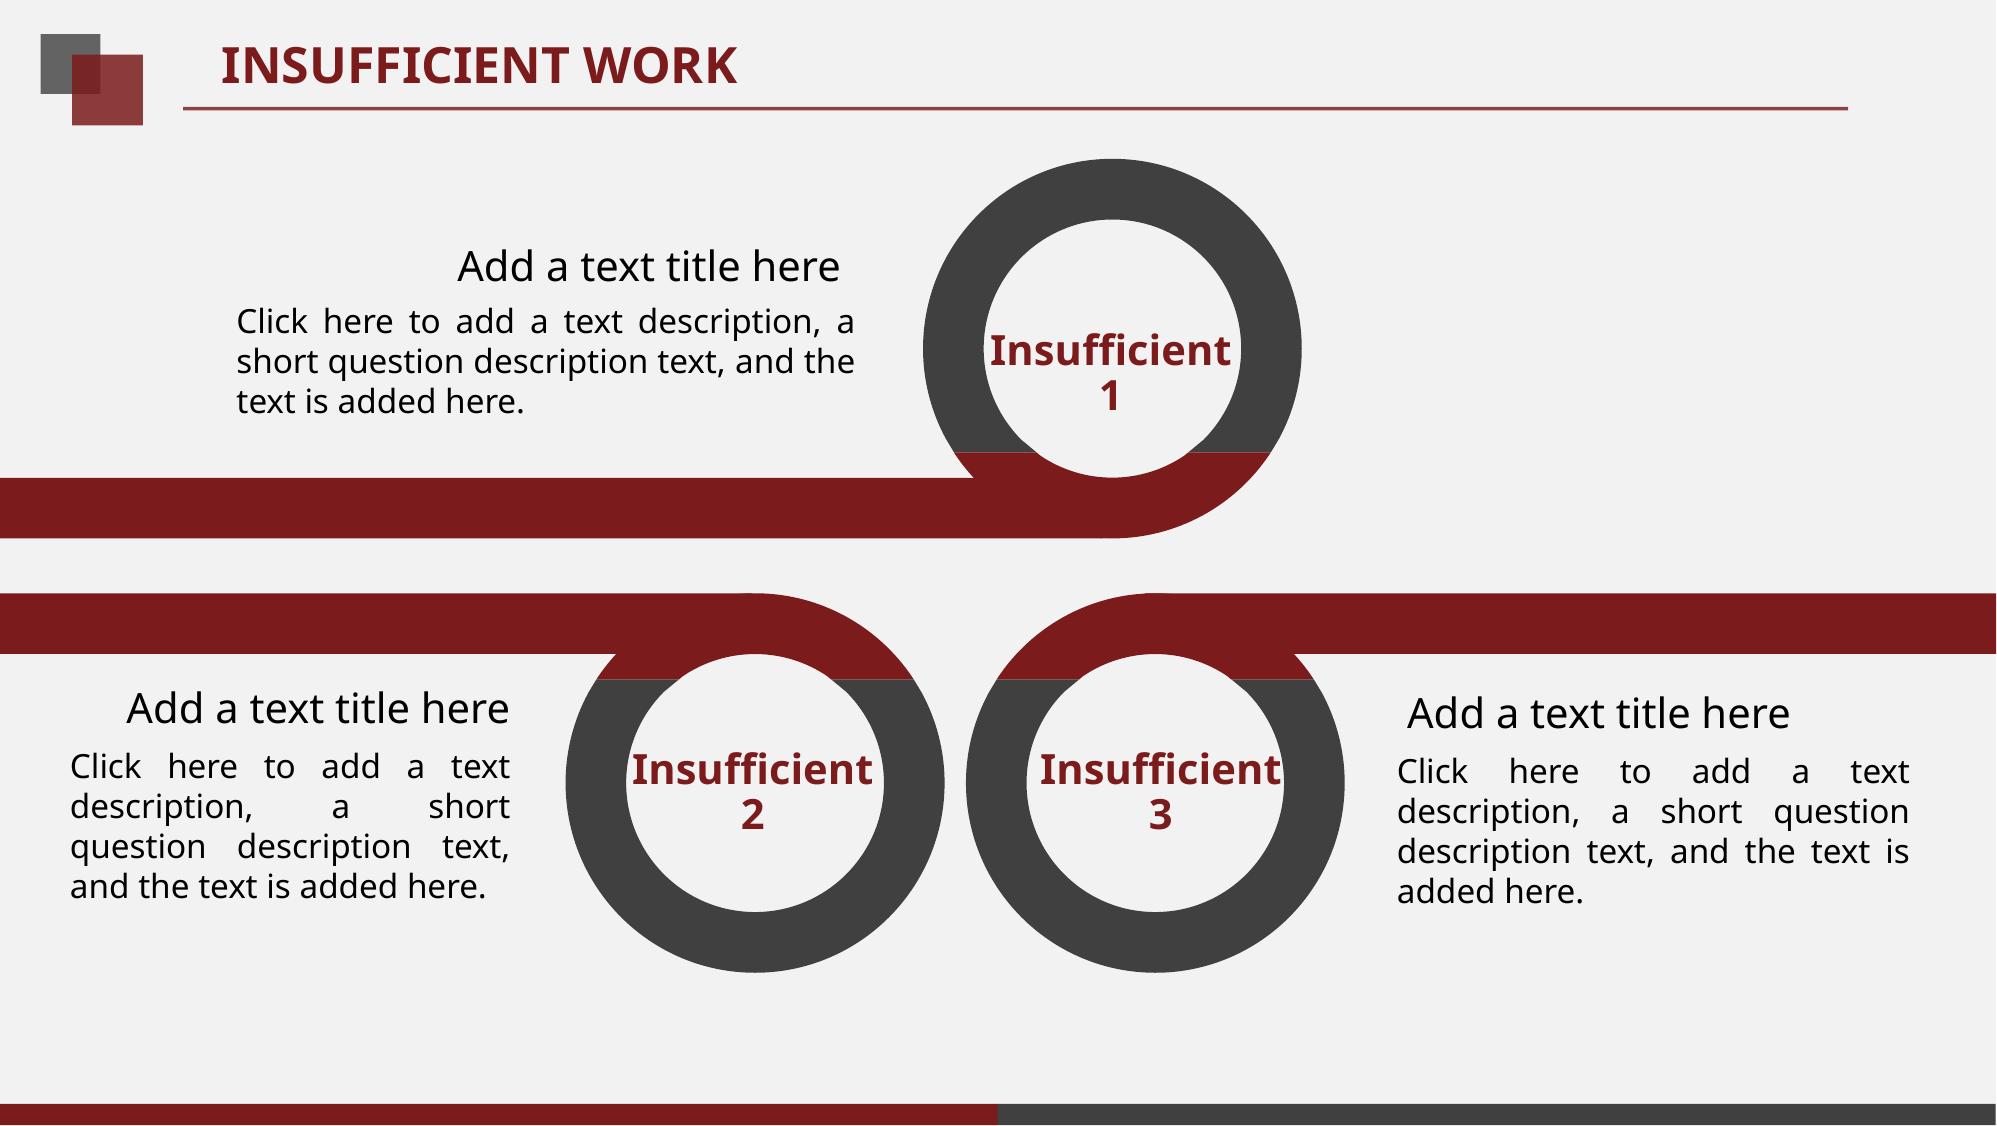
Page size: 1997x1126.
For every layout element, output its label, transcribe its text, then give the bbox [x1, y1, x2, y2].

text_box [1348, 593, 1997, 654]
text_box [0, 593, 563, 654]
text_box Click here to add a text description, a short question description text, and the text is added here. [1381, 742, 1926, 918]
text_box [922, 158, 1303, 539]
text_box Add a text title here [1351, 679, 1849, 745]
text_box [0, 477, 917, 539]
text_box Add a text title here [50, 674, 560, 740]
text_box INSUFFICIENT WORK [206, 25, 872, 101]
text_box Click here to add a text description, a short question description text, and the text is added here. [221, 292, 872, 428]
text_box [965, 593, 1345, 973]
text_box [565, 593, 945, 973]
text_box Add a text title here [312, 231, 857, 292]
text_box Click here to add a text description, a short question description text, and the text is added here. [54, 737, 527, 913]
